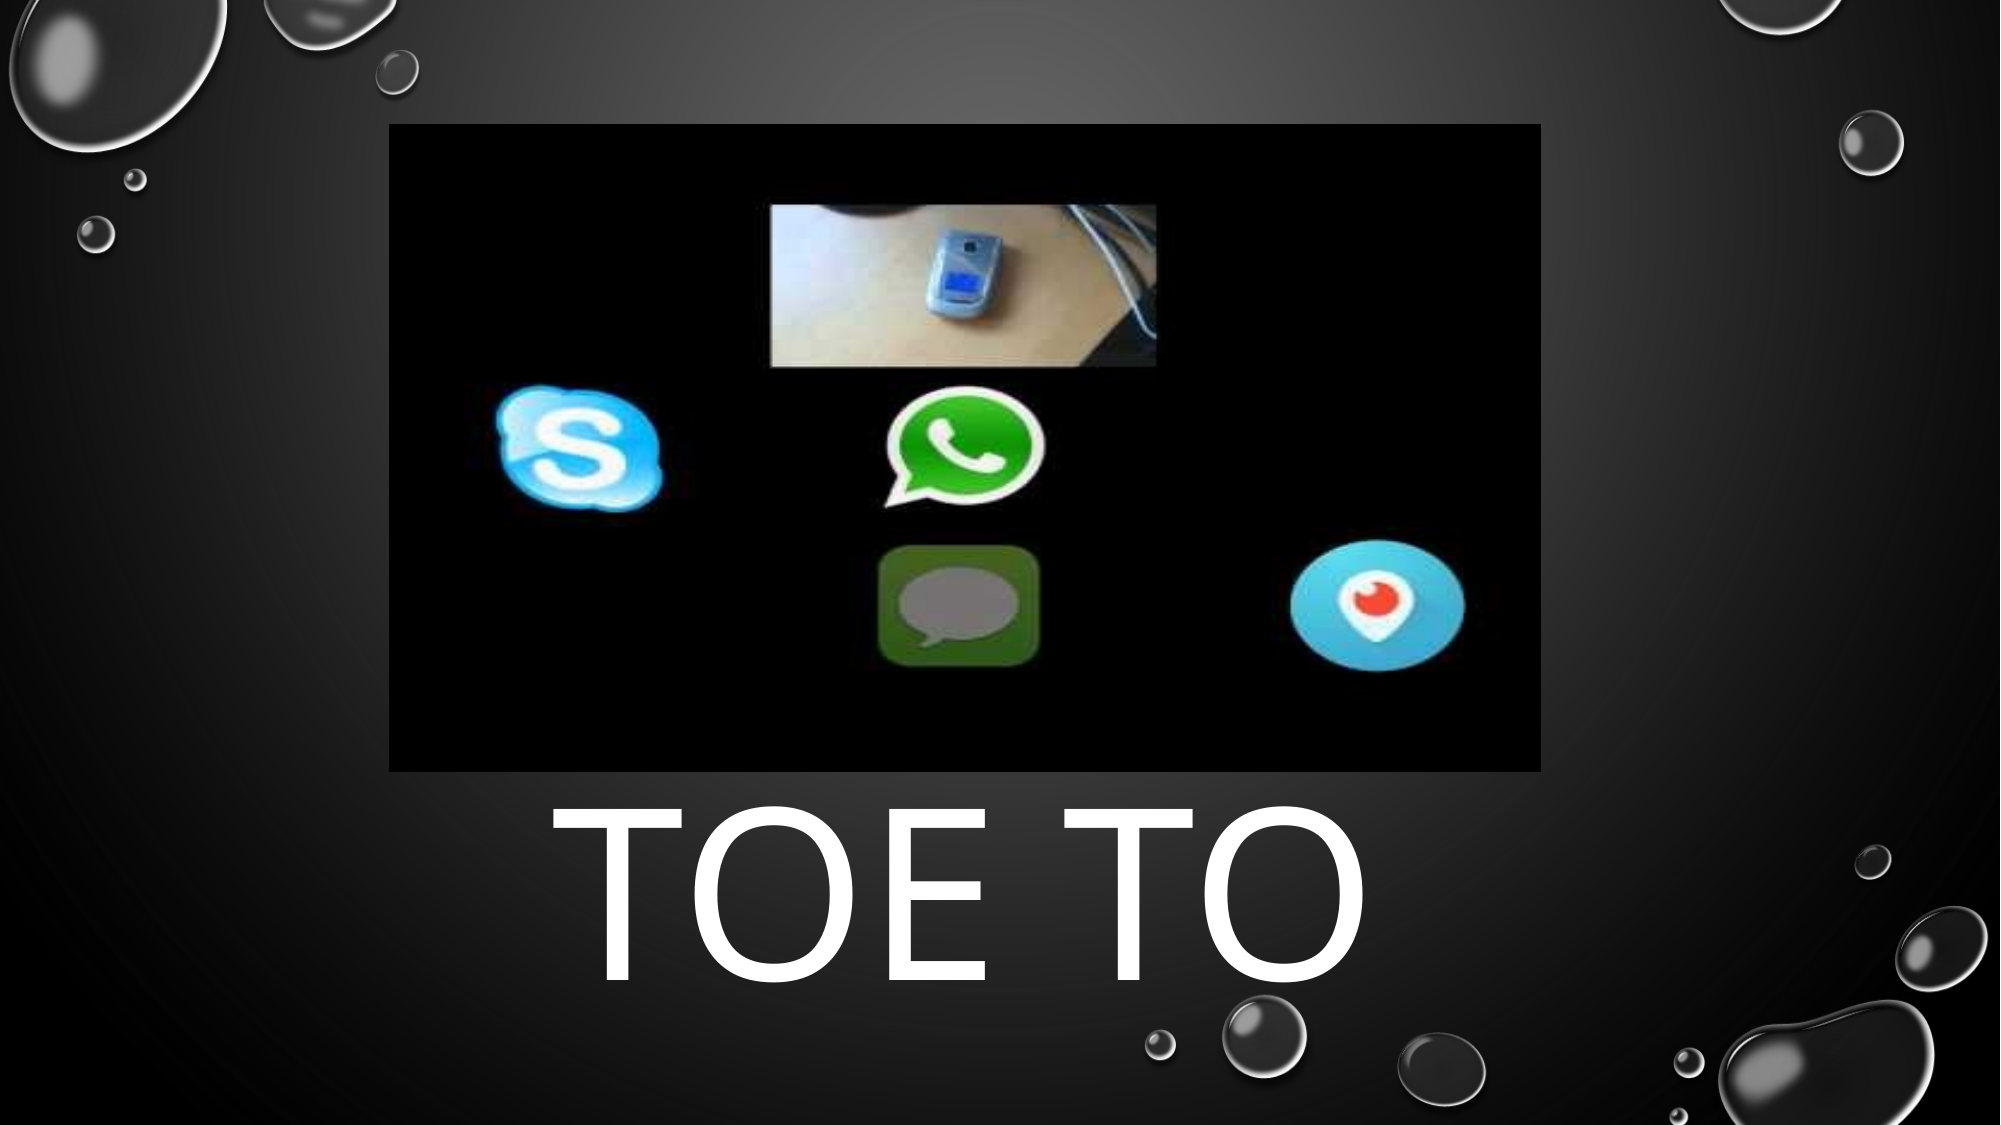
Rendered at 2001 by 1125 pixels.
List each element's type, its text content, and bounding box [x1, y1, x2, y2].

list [388, 123, 1542, 773]
picture [0, 0, 2000, 1125]
title Toe to [114, 772, 1815, 1034]
